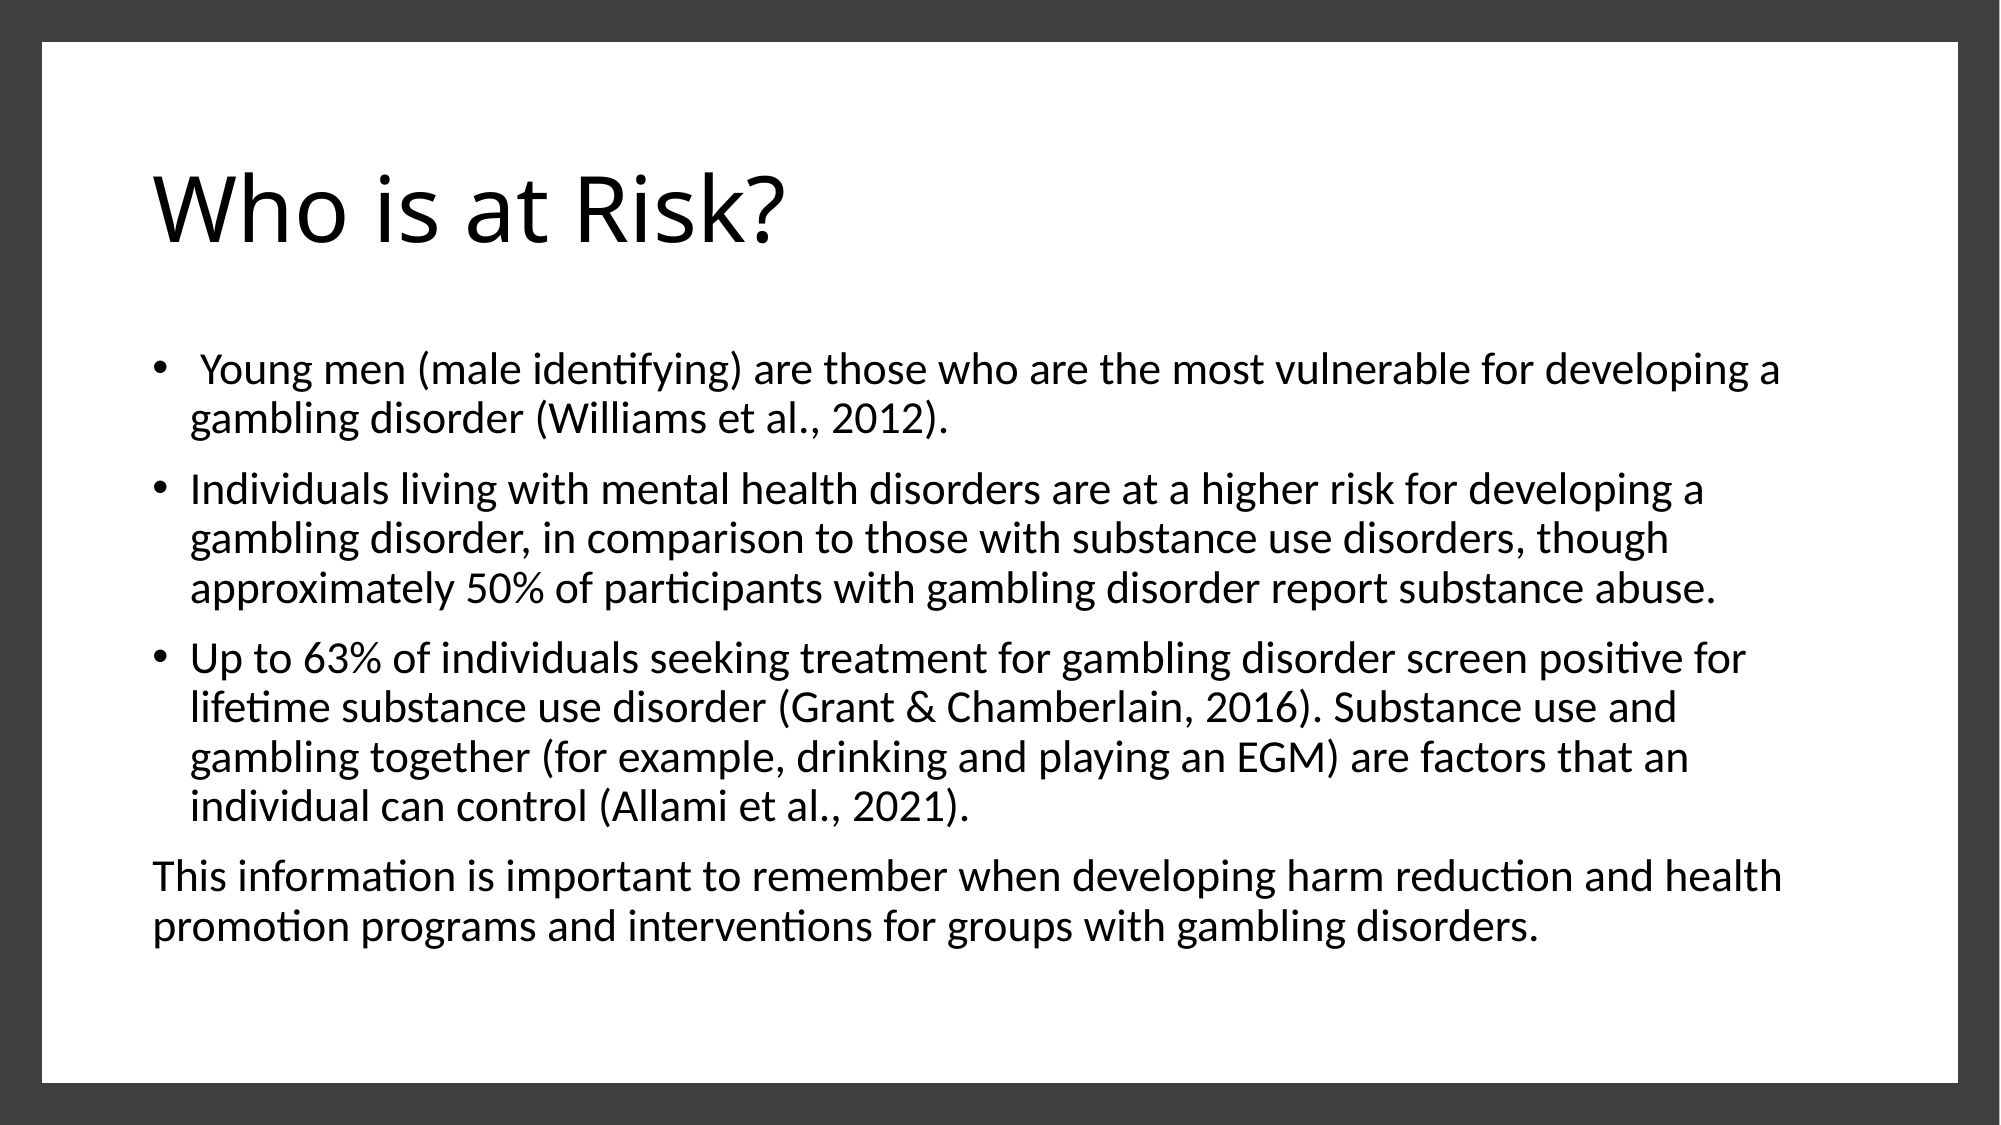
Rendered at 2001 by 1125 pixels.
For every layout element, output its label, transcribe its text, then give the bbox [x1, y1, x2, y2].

text_box [0, 0, 2000, 1125]
text_box [52, 51, 1948, 1073]
title Who is at Risk? [137, 103, 1863, 322]
list Young men (male identifying) are those who are the most vulnerable for developing a gambling disorder (Williams et al., 2012). Individuals living with mental health disorders are at a higher risk for developing a gambling disorder, in comparison to those with substance use disorders, though approximately 50% of participants with gambling disorder report substance abuse. Up to 63% of individuals seeking treatment for gambling disorder screen positive for lifetime substance use disorder (Grant & Chamberlain, 2016). Substance use and gambling together (for example, drinking and playing an EGM) are factors that an individual can control (Allami et al., 2021). This information is important to remember when developing harm reduction and health promotion programs and interventions for groups with gambling disorders. [137, 337, 1863, 973]
